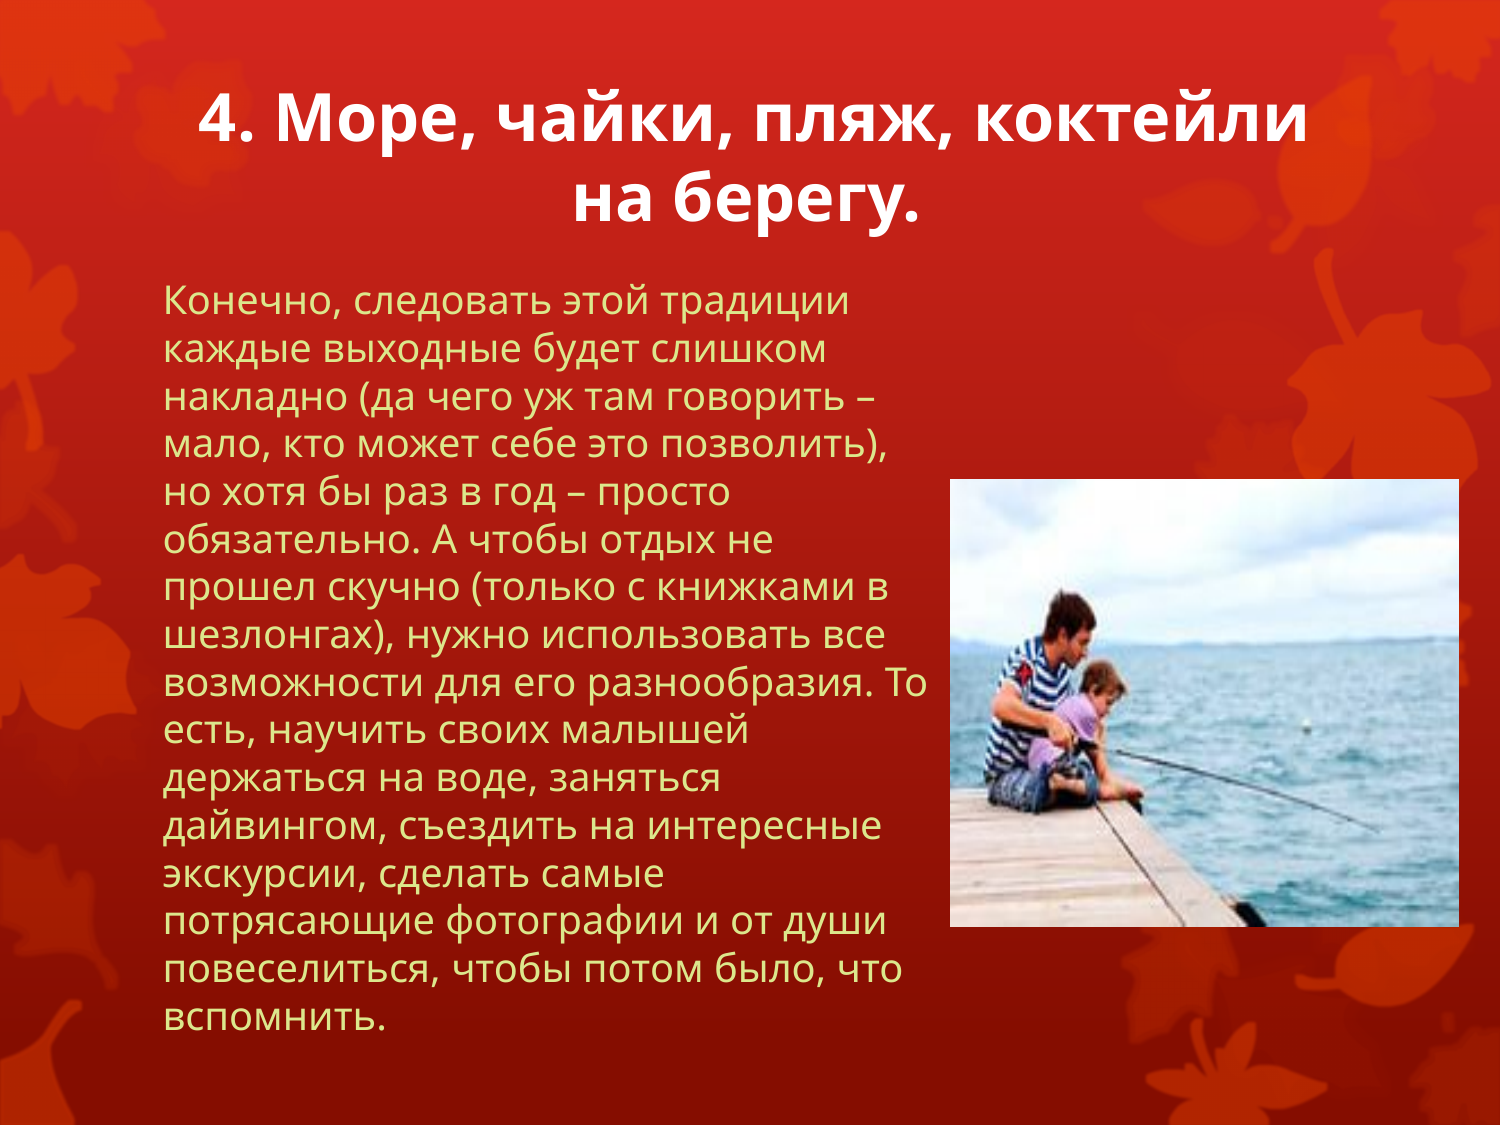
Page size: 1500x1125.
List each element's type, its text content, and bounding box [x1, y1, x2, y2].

picture [950, 479, 1460, 928]
title 4. Море, чайки, пляж, коктейли на берегу. [171, 19, 1339, 322]
list Конечно, следовать этой традиции каждые выходные будет слишком накладно (да чего уж там говорить – мало, кто может себе это позволить), но хотя бы раз в год – просто обязательно. А чтобы отдых не прошел скучно (только с книжками в шезлонгах), нужно использовать все возможности для его разнообразия. То есть, научить своих малышей держаться на воде, заняться дайвингом, съездить на интересные экскурсии, сделать самые потрясающие фотографии и от души повеселиться, чтобы потом было, что вспомнить. [147, 267, 945, 1047]
